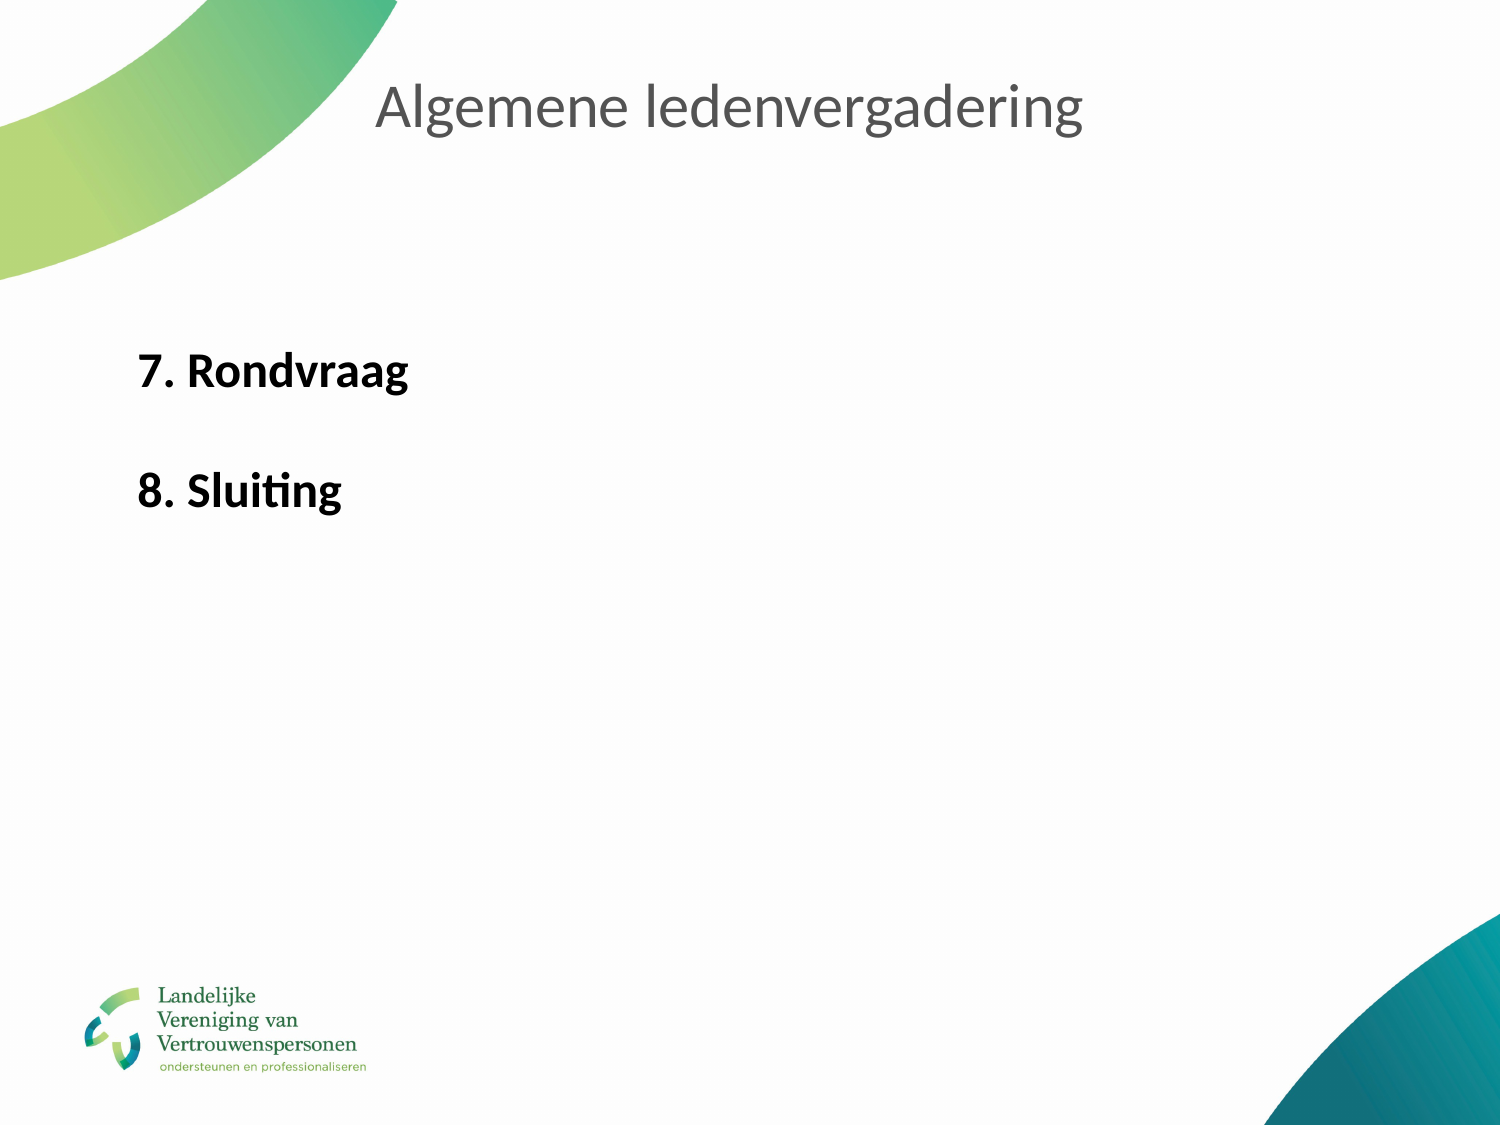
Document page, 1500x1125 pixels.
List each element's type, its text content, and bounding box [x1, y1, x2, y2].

picture [0, 0, 1500, 1125]
title Algemene ledenvergadering [375, 65, 1270, 142]
list 7. Rondvraag 8. Sluiting [137, 237, 1369, 521]
